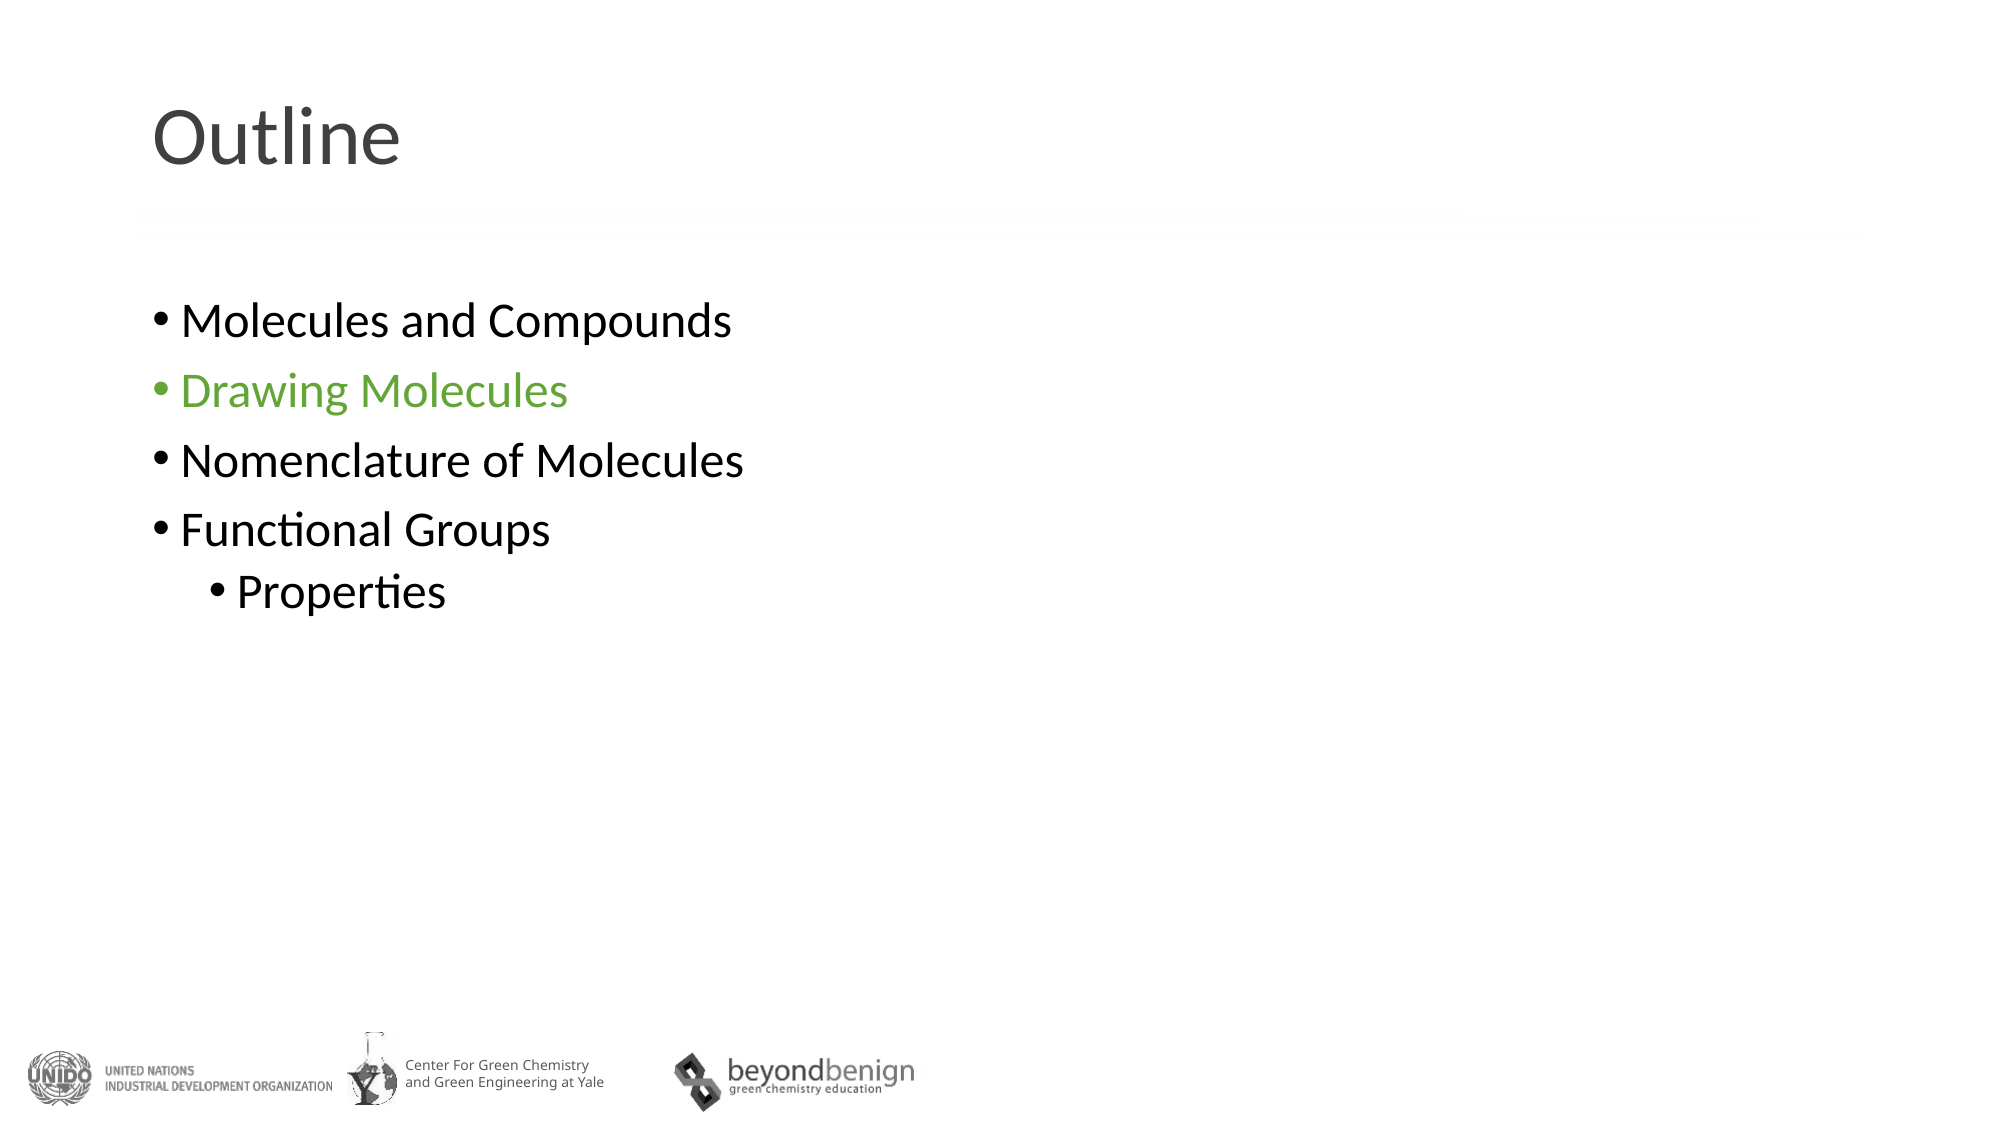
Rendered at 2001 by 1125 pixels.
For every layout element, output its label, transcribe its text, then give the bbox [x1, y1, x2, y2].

list Molecules and Compounds Drawing Molecules Nomenclature of Molecules Functional Groups Properties [137, 287, 1863, 977]
title Outline [137, 28, 1863, 247]
